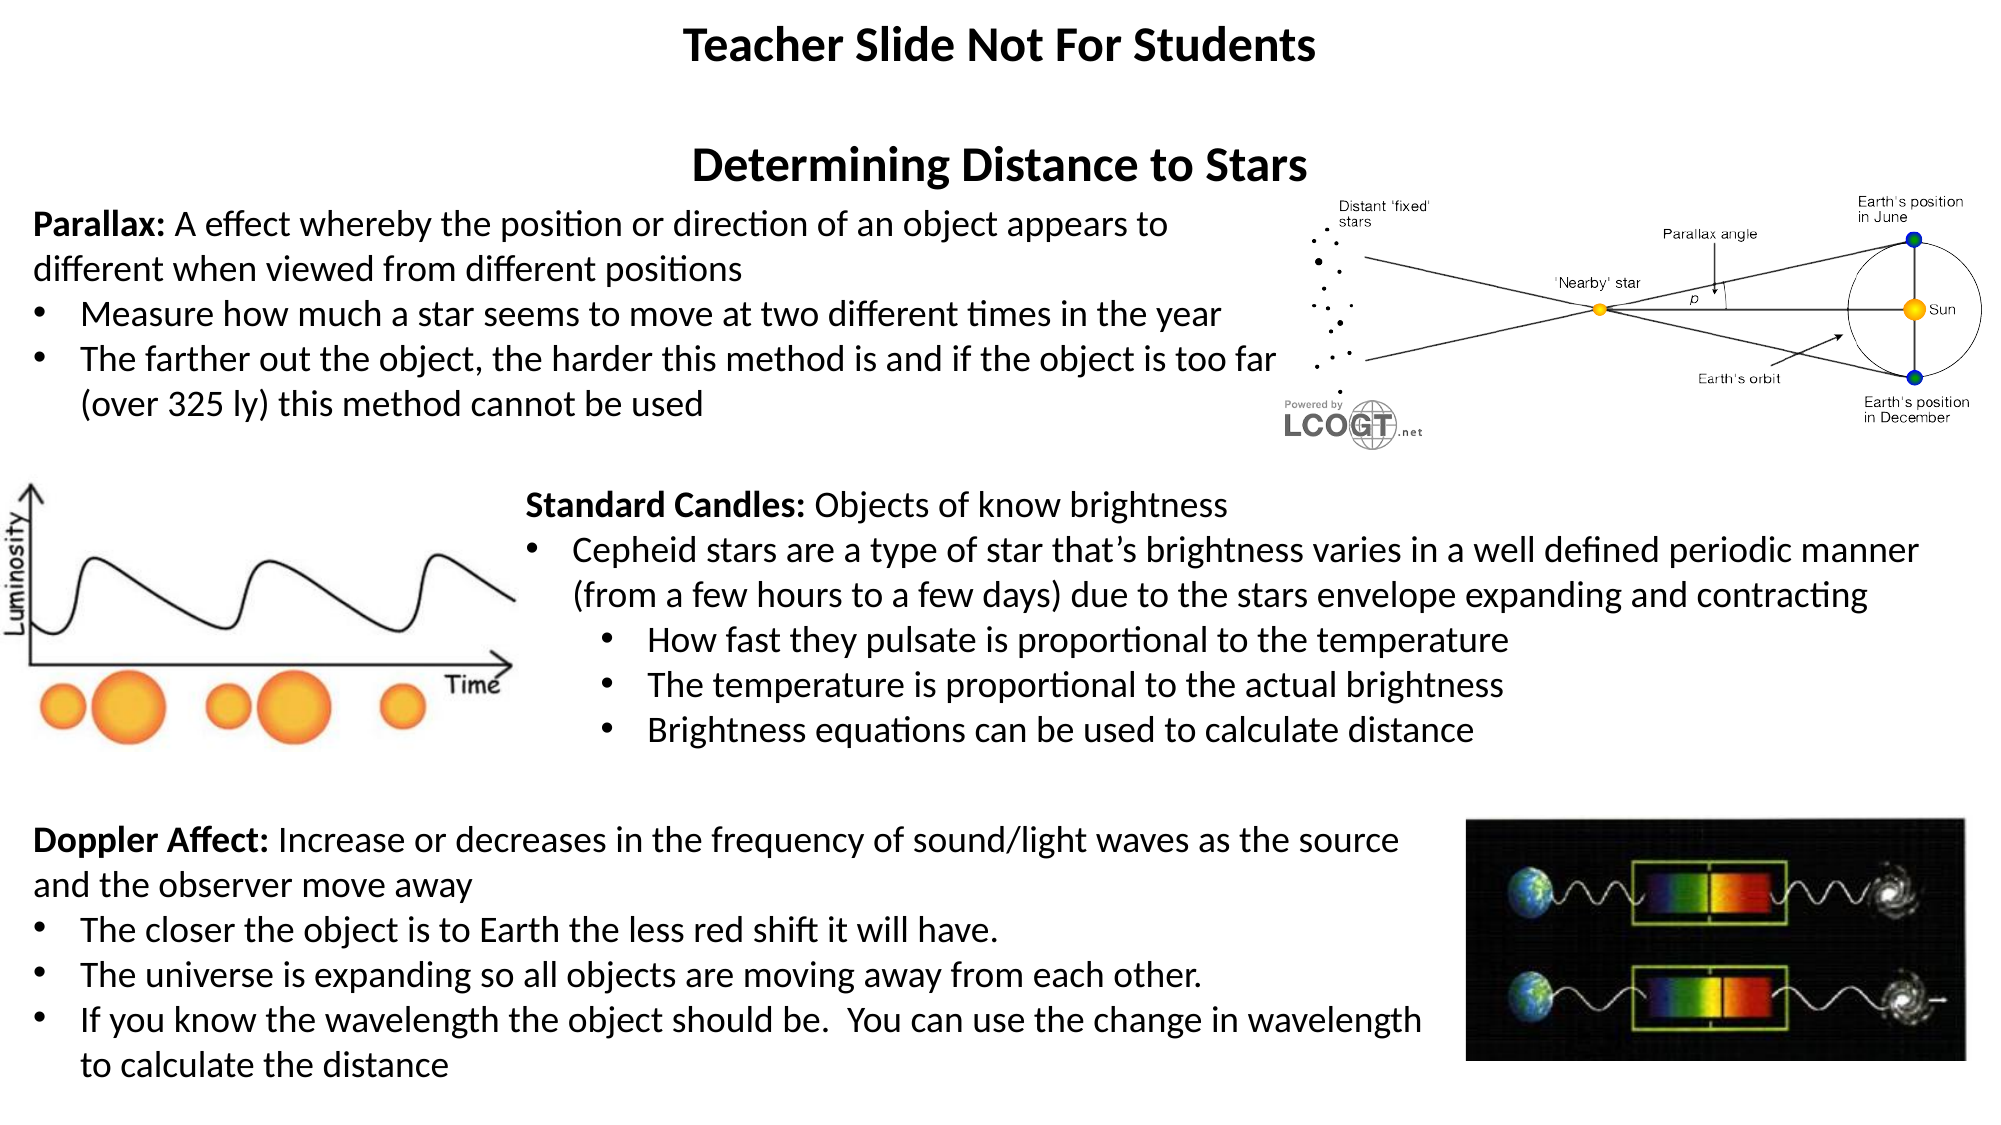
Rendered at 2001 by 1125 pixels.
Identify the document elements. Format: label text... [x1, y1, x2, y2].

text_box Standard Candles: Objects of know brightness Cepheid stars are a type of star that’s brightness varies in a well defined periodic manner (from a few hours to a few days) due to the stars envelope expanding and contracting How fast they pulsate is proportional to the temperature The temperature is proportional to the actual brightness Brightness equations can be used to calculate distance [510, 472, 2000, 757]
text_box Doppler Affect: Increase or decreases in the frequency of sound/light waves as the source and the observer move away The closer the object is to Earth the less red shift it will have. The universe is expanding so all objects are moving away from each other. If you know the wavelength the object should be. You can use the change in wavelength to calculate the distance [18, 807, 1466, 1092]
picture [1281, 159, 2000, 452]
picture [0, 465, 526, 752]
picture [1465, 815, 1973, 1061]
text_box Parallax: A effect whereby the position or direction of an object appears to different when viewed from different positions Measure how much a star seems to move at two different times in the year The farther out the object, the harder this method is and if the object is too far (over 325 ly) this method cannot be used [18, 191, 1281, 432]
text_box Teacher Slide Not For Students Determining Distance to Stars [668, 4, 1332, 191]
